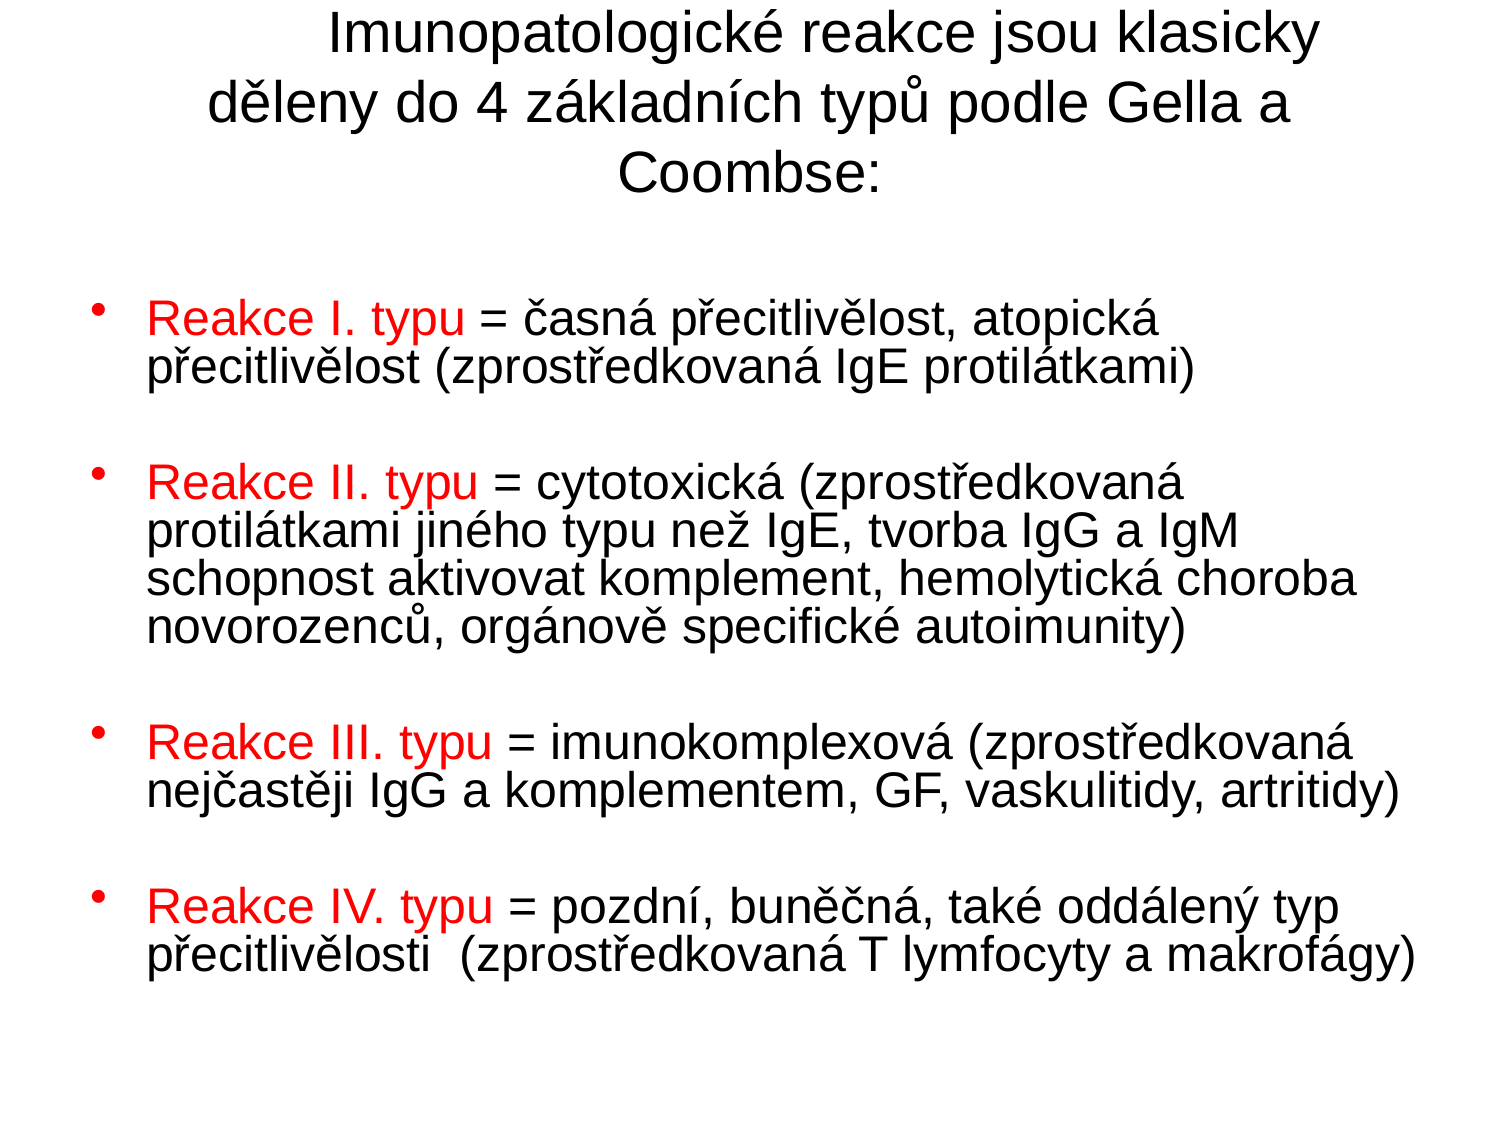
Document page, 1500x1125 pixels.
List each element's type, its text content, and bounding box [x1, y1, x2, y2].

title Imunopatologické reakce jsou klasicky děleny do 4 základních typů podle Gella a Coombse: [75, 45, 1425, 220]
list Reakce I. typu = časná přecitlivělost, atopická přecitlivělost (zprostředkovaná IgE protilátkami) Reakce II. typu = cytotoxická (zprostředkovaná protilátkami jiného typu než IgE, tvorba IgG a IgM schopnost aktivovat komplement, hemolytická choroba novorozenců, orgánově specifické autoimunity) Reakce III. typu = imunokomplexová (zprostředkovaná nejčastěji IgG a komplementem, GF, vaskulitidy, artritidy) Reakce IV. typu = pozdní, buněčná, také oddálený typ přecitlivělosti (zprostředkovaná T lymfocyty a makrofágy) [75, 220, 1436, 1005]
